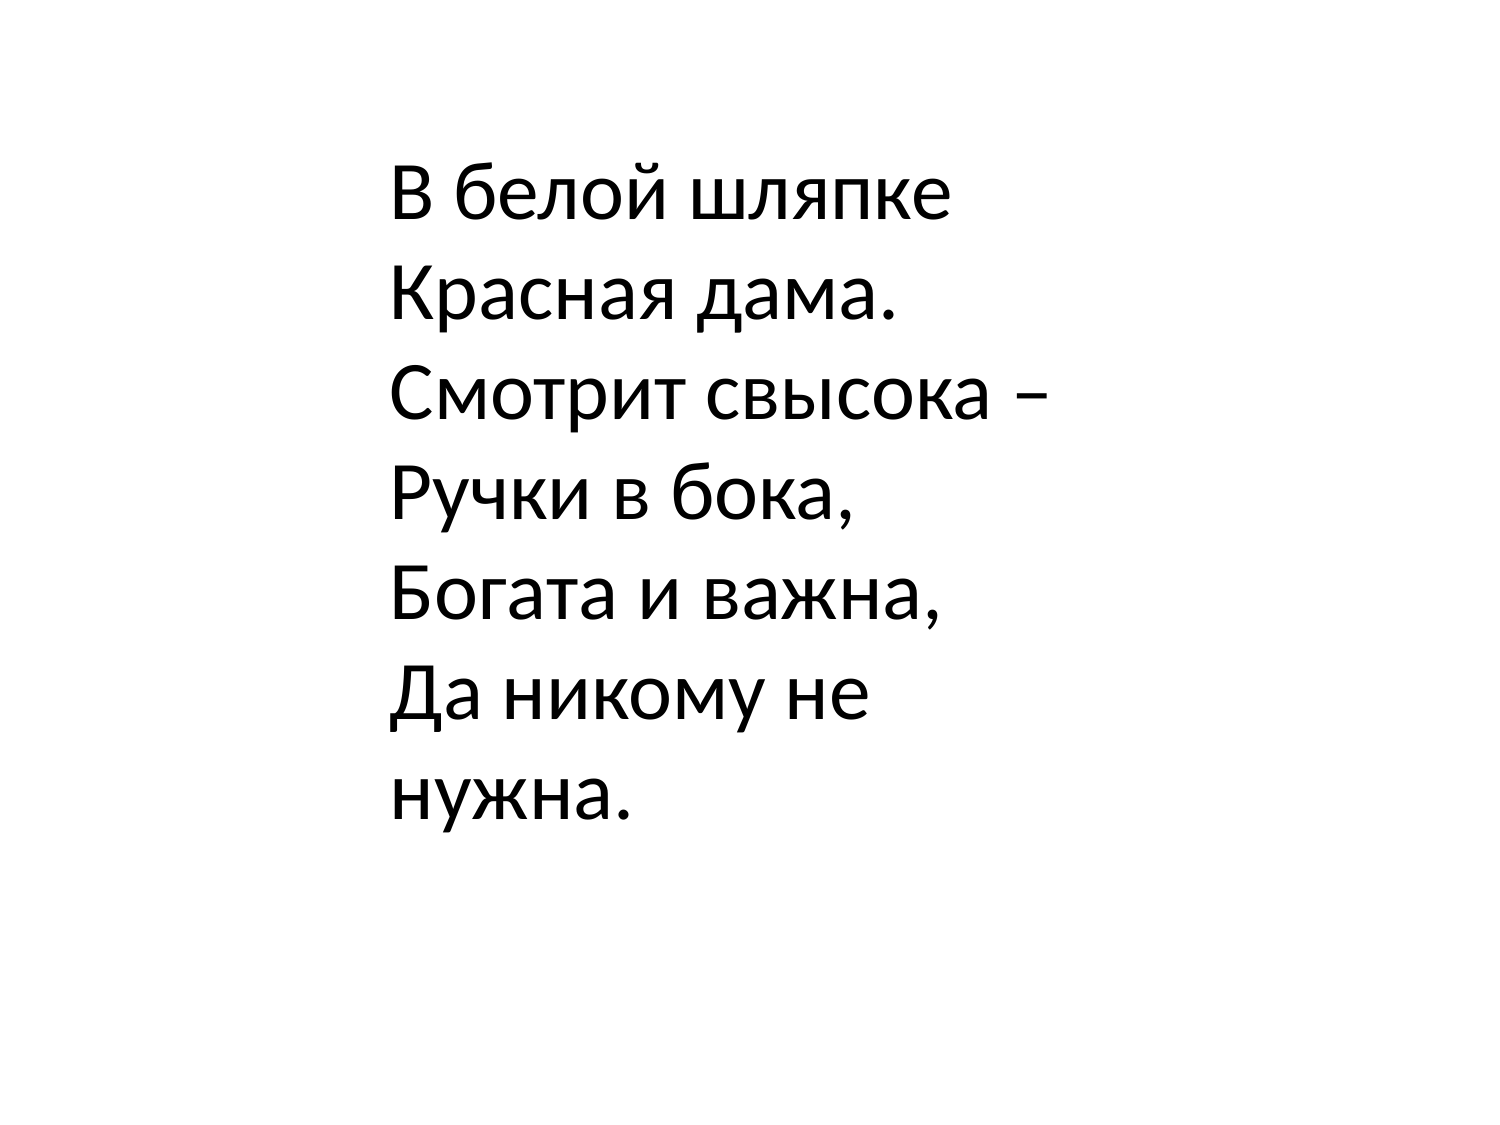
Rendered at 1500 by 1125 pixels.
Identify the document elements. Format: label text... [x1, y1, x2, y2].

text_box В белой шляпке Красная дама. Смотрит свысока – Ручки в бока, Богата и важна, Да никому не нужна. [374, 128, 1125, 844]
